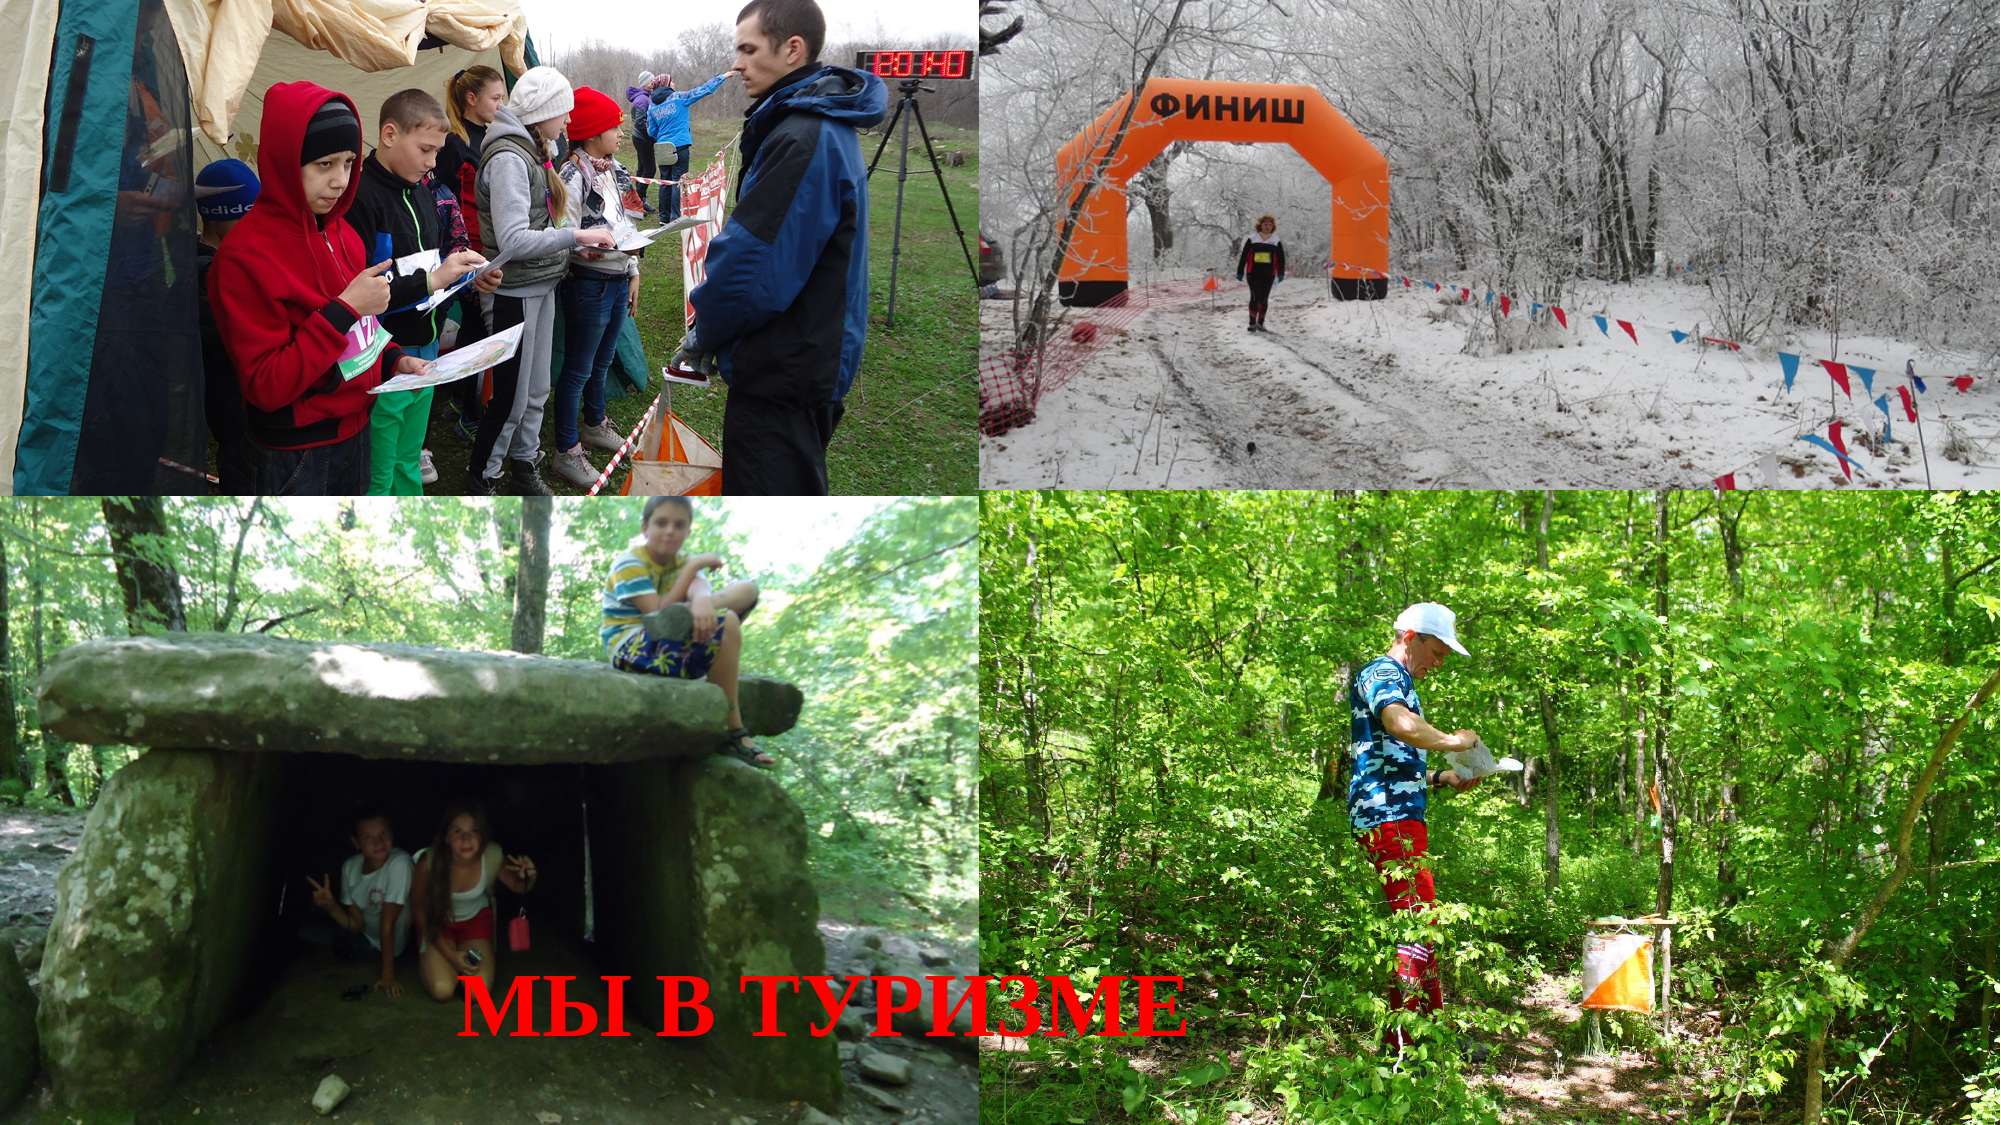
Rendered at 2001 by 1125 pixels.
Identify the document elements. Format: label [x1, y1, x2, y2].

list [0, 0, 979, 497]
picture [0, 0, 2000, 1125]
